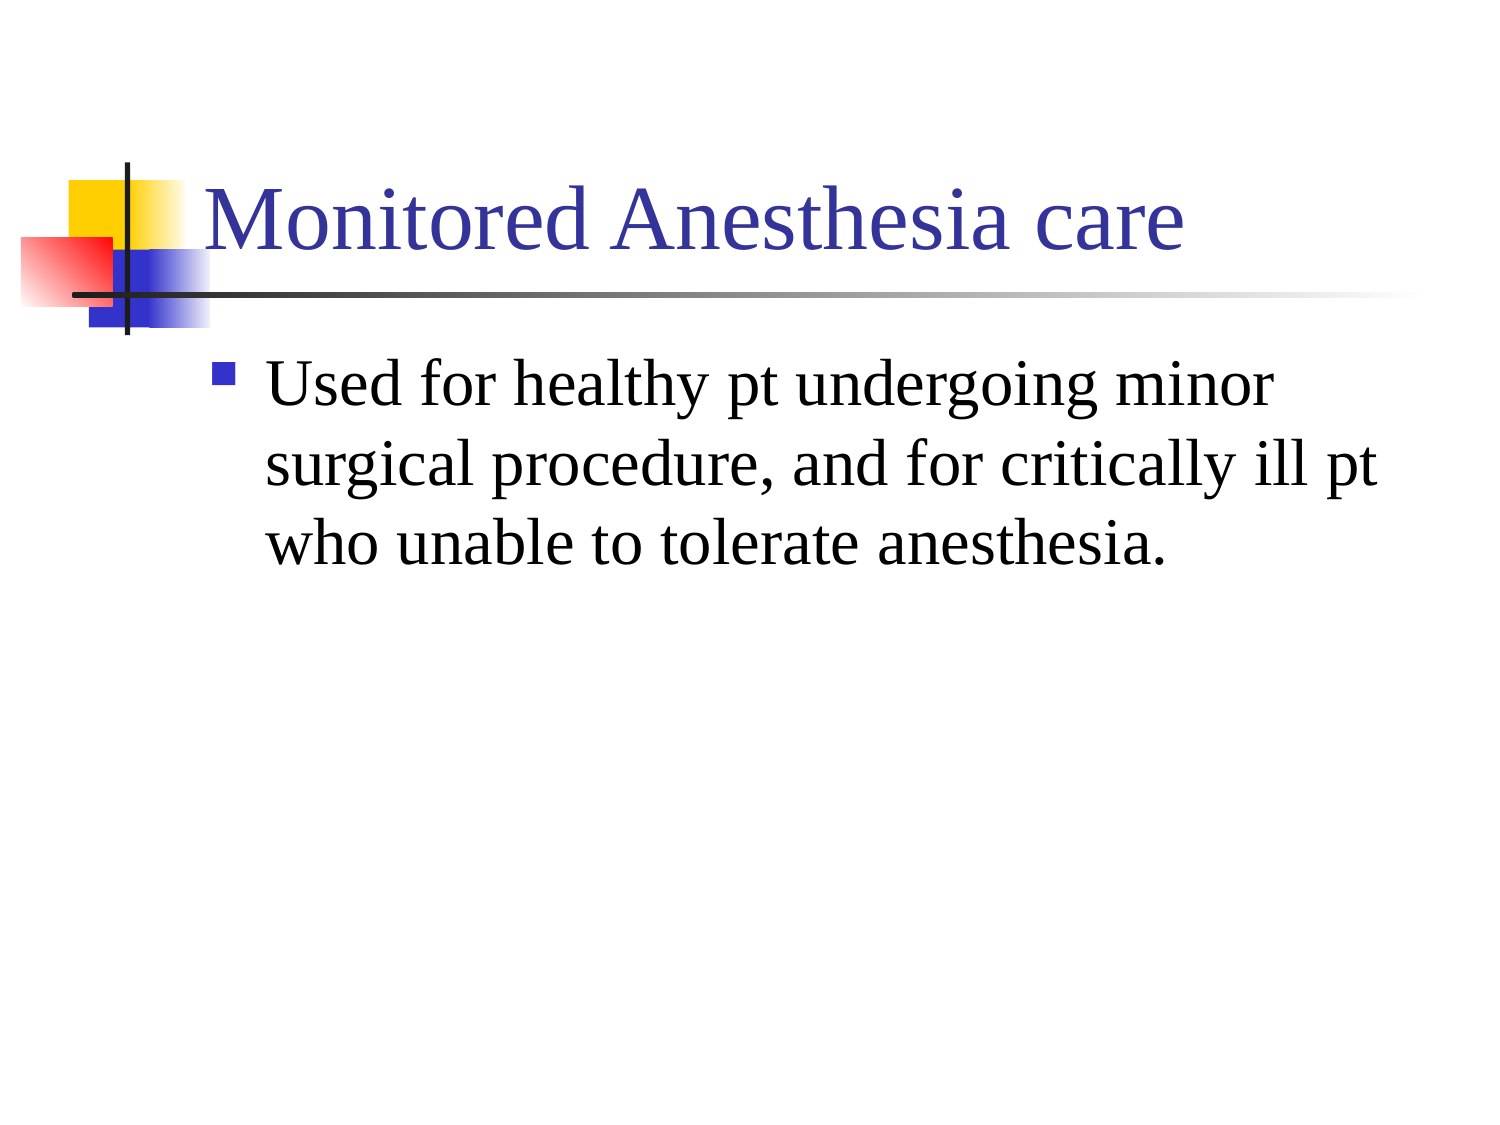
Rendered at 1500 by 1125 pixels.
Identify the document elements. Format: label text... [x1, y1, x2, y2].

list Used for healthy pt undergoing minor surgical procedure, and for critically ill pt who unable to tolerate anesthesia. [193, 331, 1469, 1006]
title Monitored Anesthesia care [188, 35, 1468, 275]
